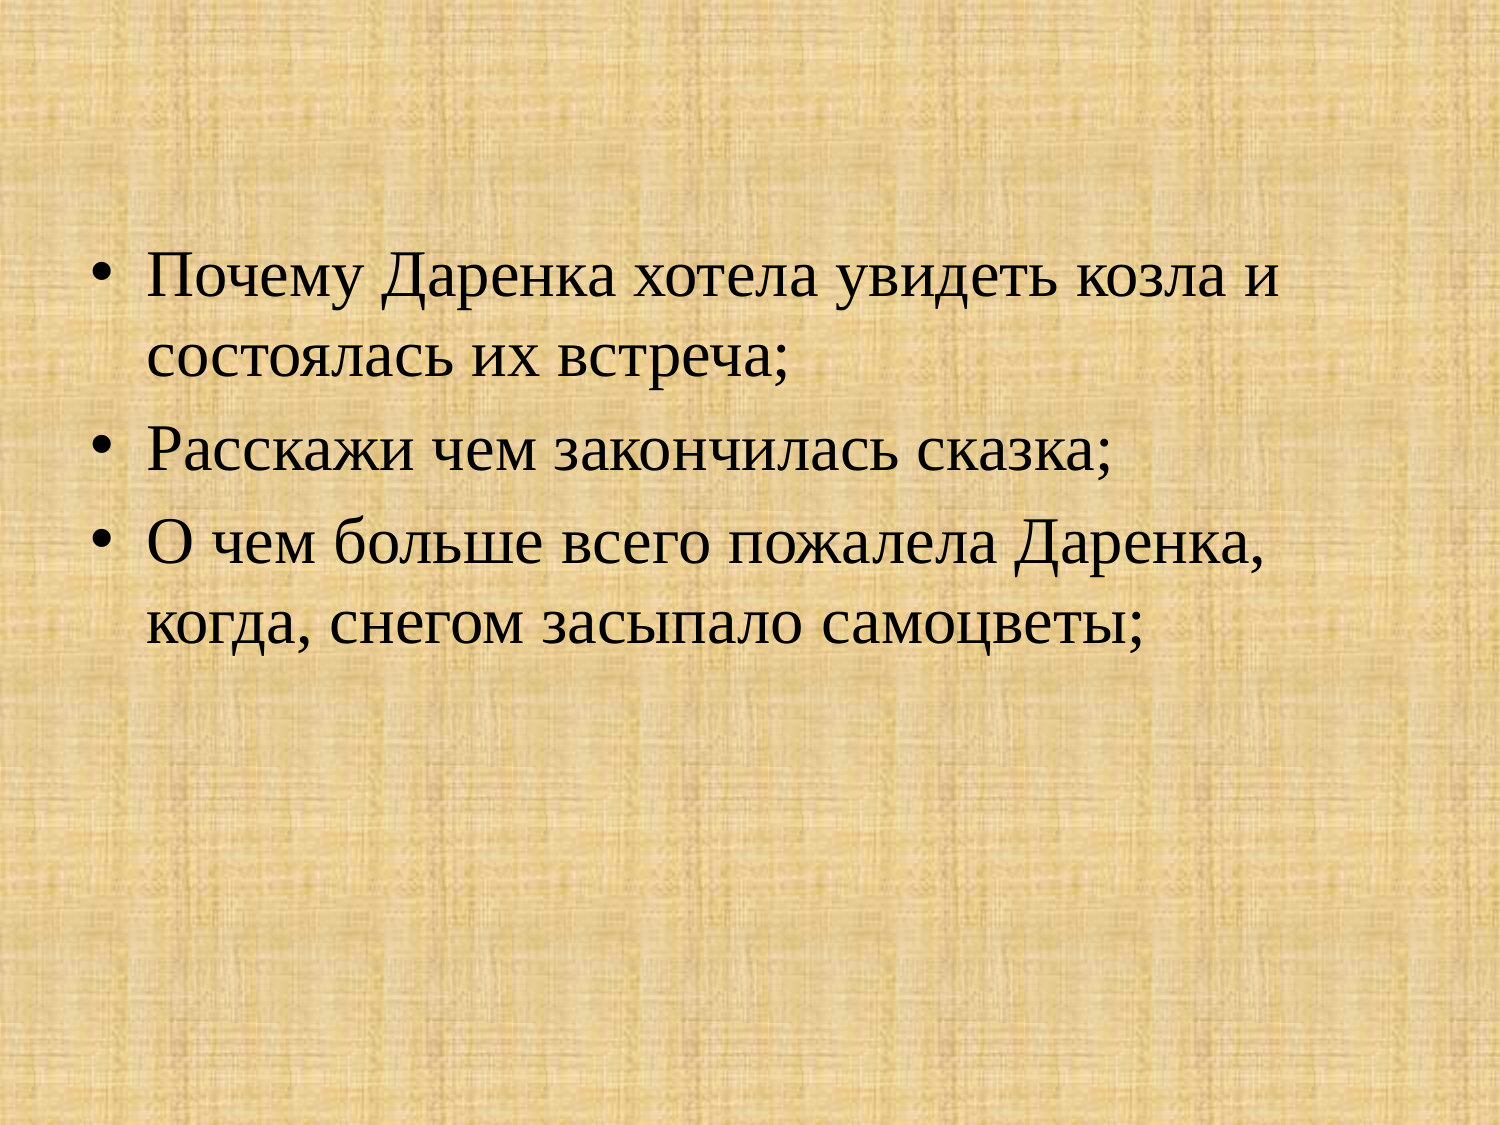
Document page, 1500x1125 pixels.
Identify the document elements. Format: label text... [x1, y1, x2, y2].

list Почему Даренка хотела увидеть козла и состоялась их встреча; Расскажи чем закончилась сказка; О чем больше всего пожалела Даренка, когда, снегом засыпало самоцветы; [75, 222, 1425, 1005]
picture [0, 0, 1500, 1125]
